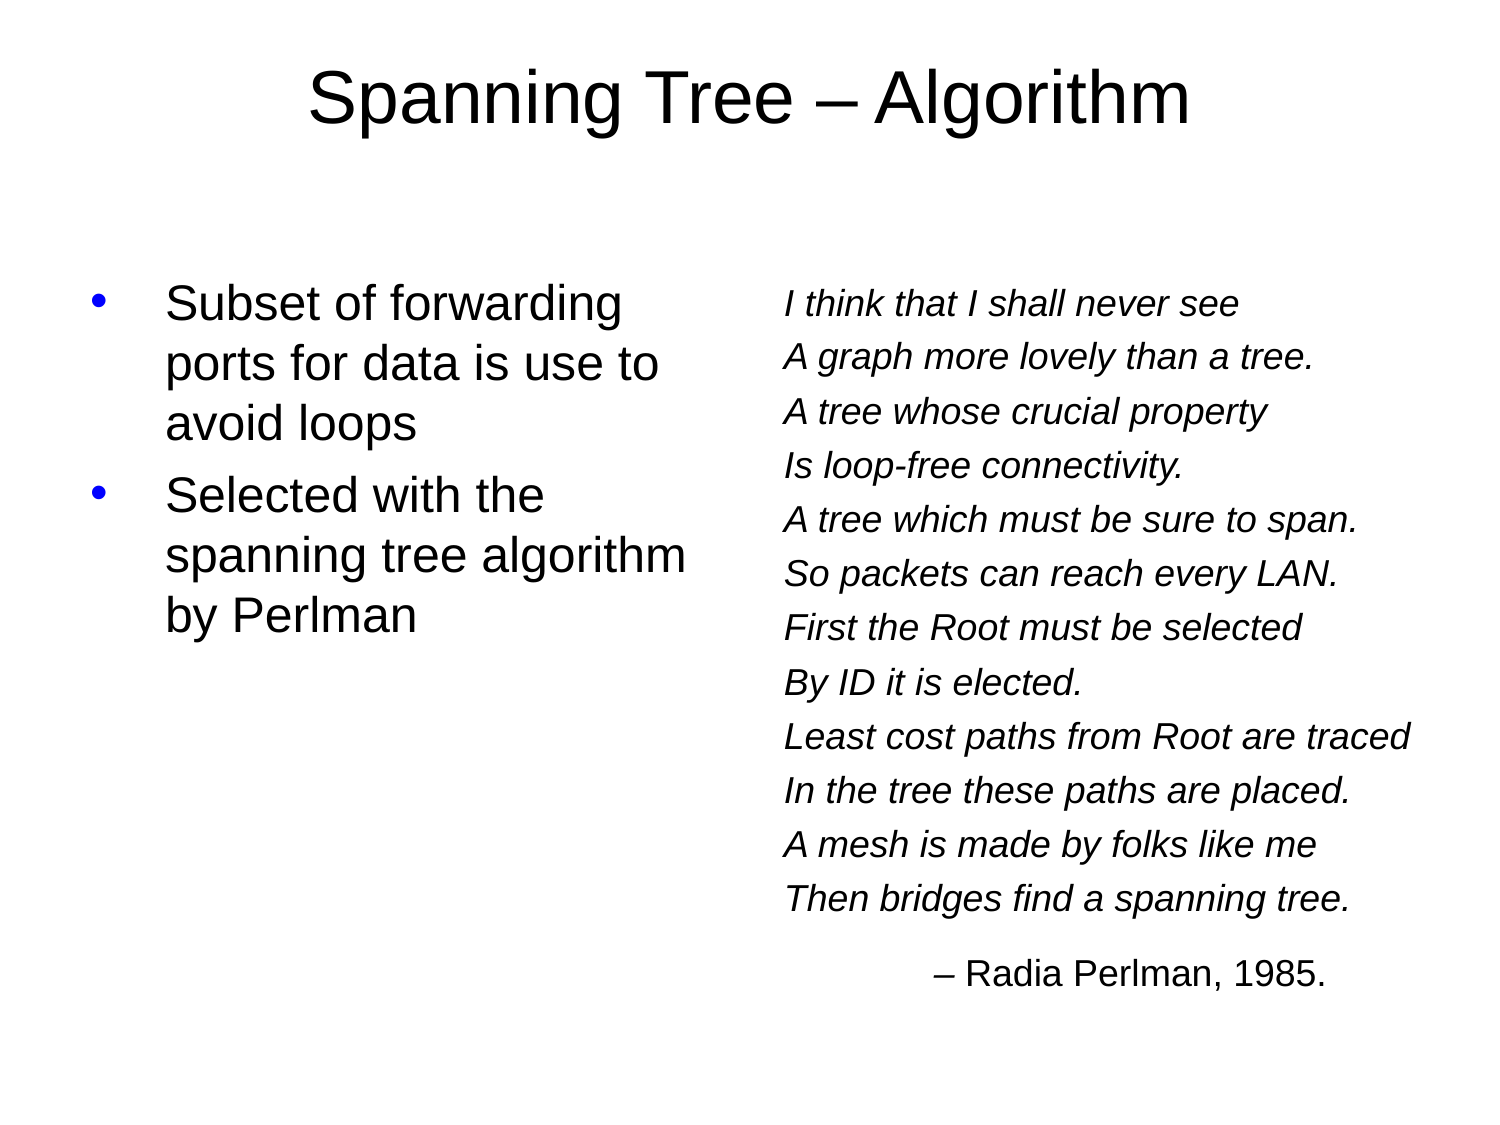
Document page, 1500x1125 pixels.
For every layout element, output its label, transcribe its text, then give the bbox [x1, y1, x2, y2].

title Spanning Tree – Algorithm [0, 0, 1500, 188]
list Subset of forwarding ports for data is use to avoid loops Selected with the spanning tree algorithm by Perlman [74, 262, 751, 1062]
text_box I think that I shall never see A graph more lovely than a tree. A tree whose crucial property Is loop-free connectivity. A tree which must be sure to span. So packets can reach every LAN. First the Root must be selected By ID it is elected. Least cost paths from Root are traced In the tree these paths are placed. A mesh is made by folks like me Then bridges find a spanning tree. – Radia Perlman, 1985. [769, 261, 1426, 1002]
